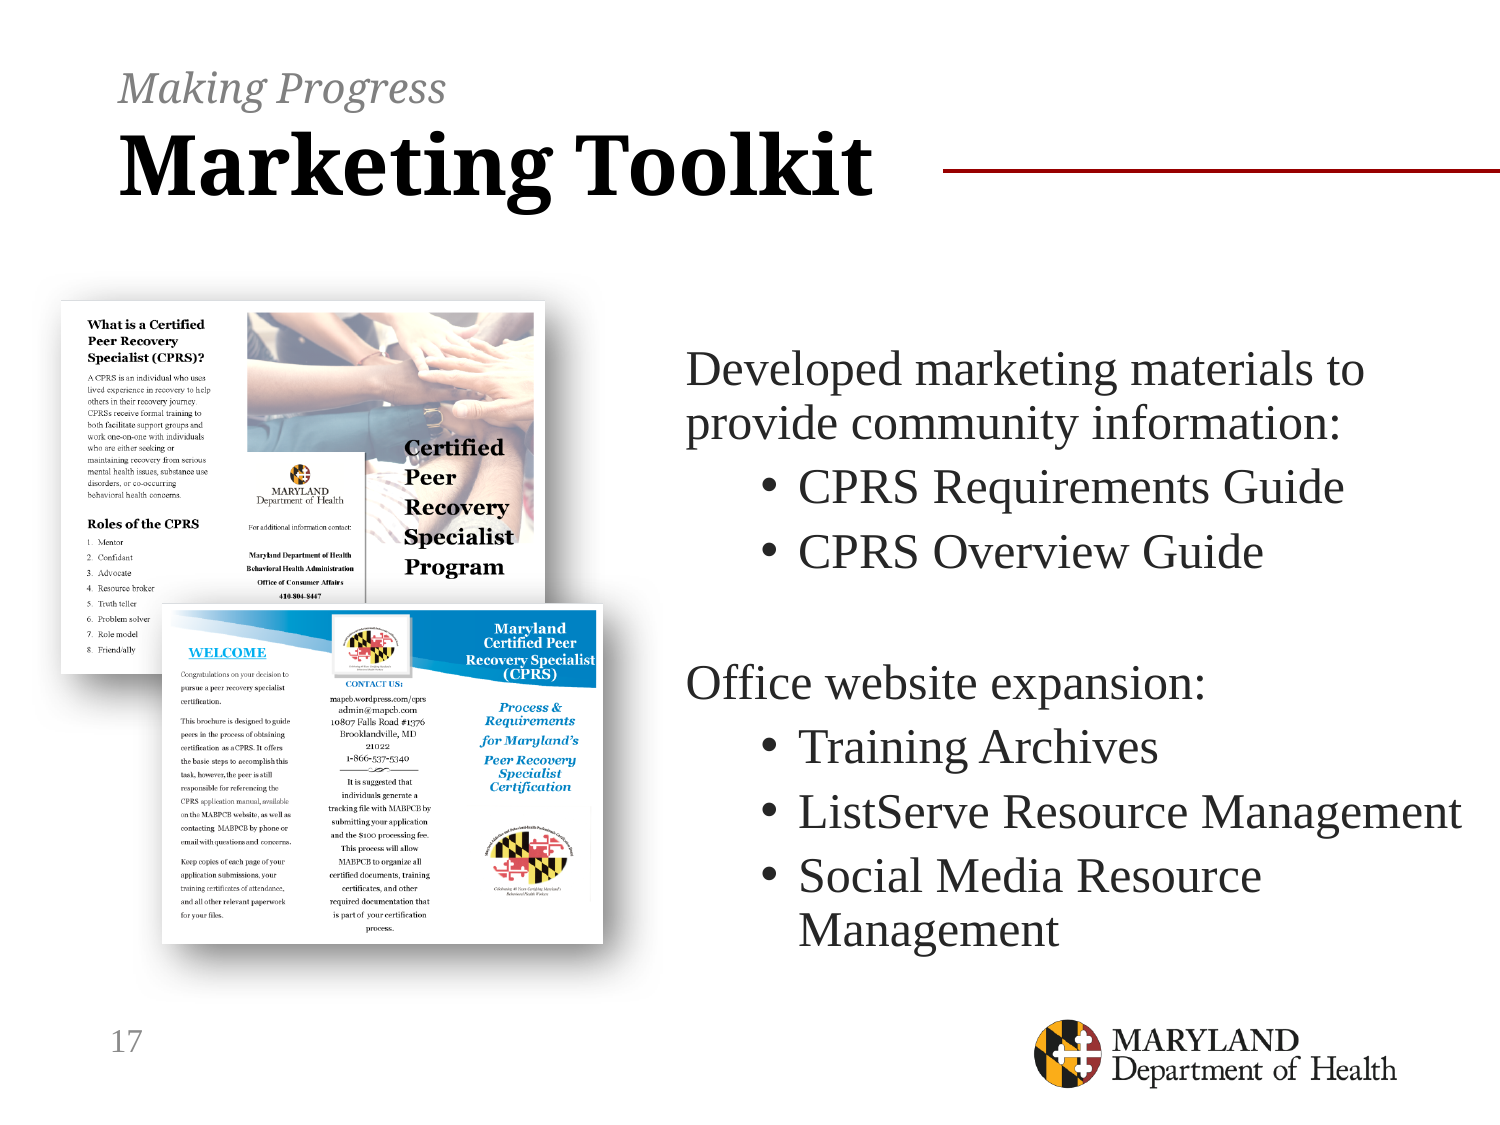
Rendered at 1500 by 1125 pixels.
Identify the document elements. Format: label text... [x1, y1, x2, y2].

slide_number 17 [94, 1009, 177, 1070]
list Making Progress [103, 59, 1397, 134]
picture [1029, 1014, 1397, 1089]
title Marketing Toolkit [103, 134, 1397, 278]
picture [61, 300, 603, 944]
list Developed marketing materials to provide community information: CPRS Requirements Guide CPRS Overview Guide Office website expansion: Training Archives ListServe Resource Management Social Media Resource Management [670, 334, 1500, 1014]
